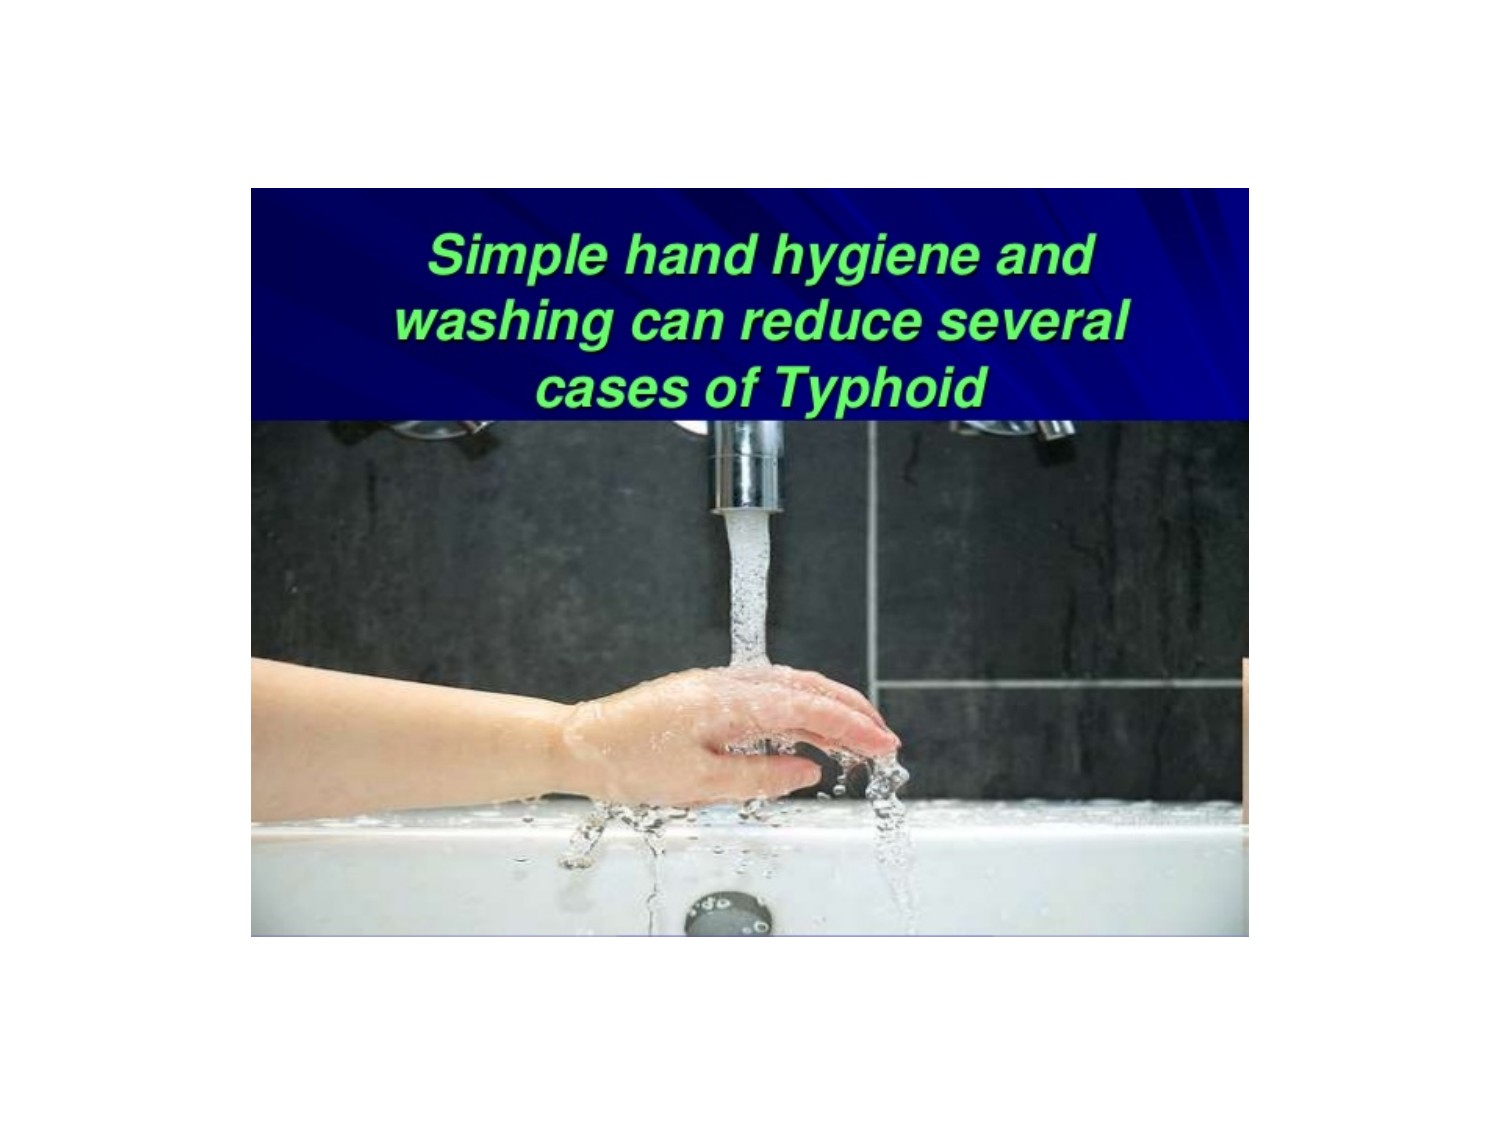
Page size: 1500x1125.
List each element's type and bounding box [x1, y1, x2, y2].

picture [251, 187, 1249, 937]
